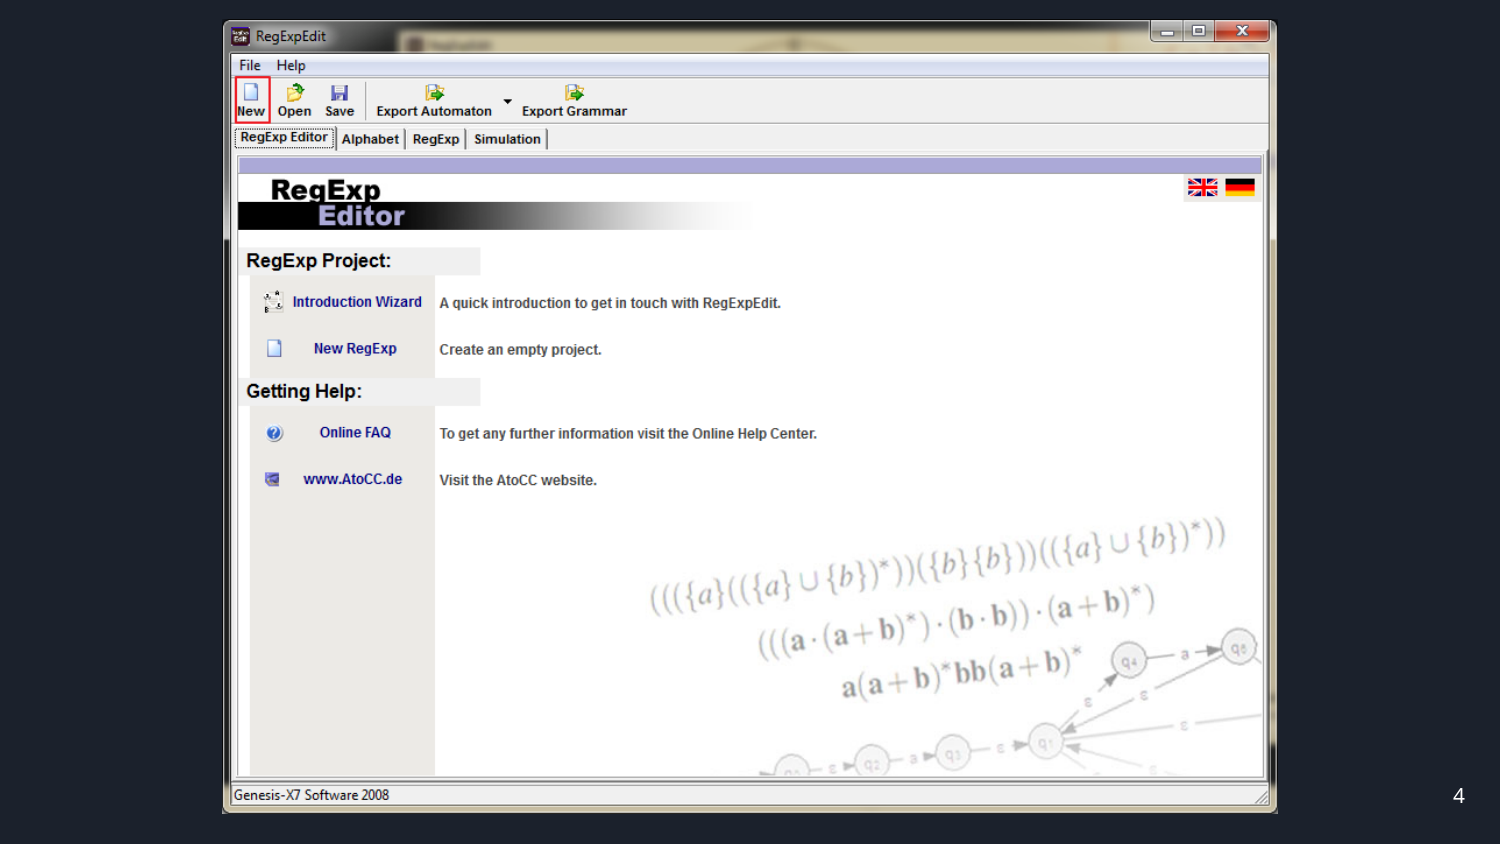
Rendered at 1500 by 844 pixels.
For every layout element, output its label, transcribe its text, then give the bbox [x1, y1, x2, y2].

picture [221, 19, 1278, 814]
slide_number 4 [1389, 764, 1480, 830]
